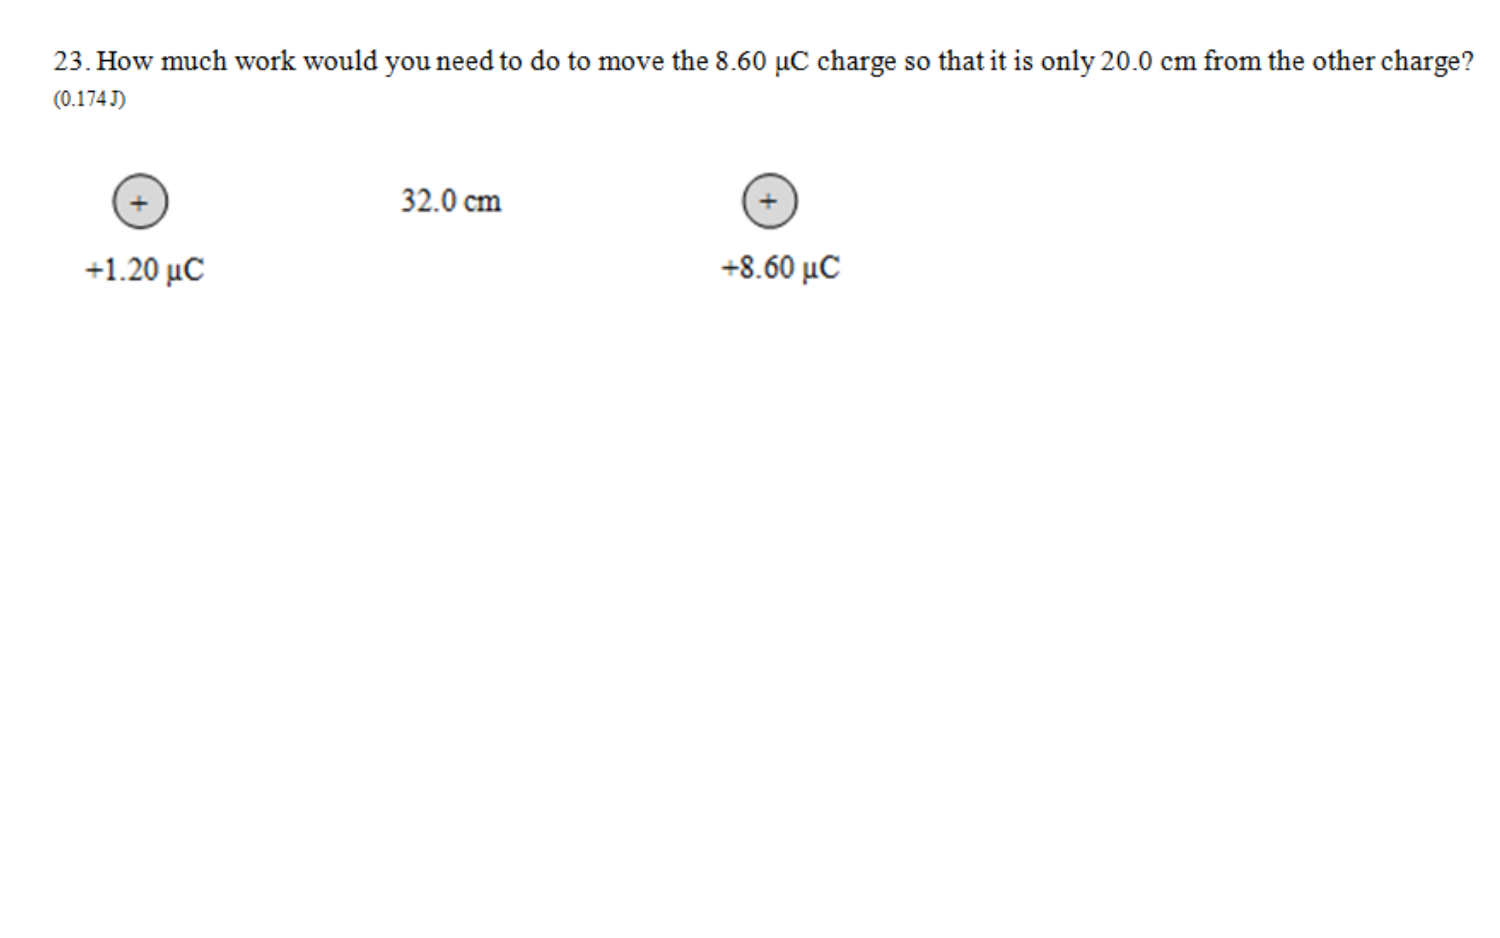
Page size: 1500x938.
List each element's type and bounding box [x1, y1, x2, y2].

picture [37, 30, 1476, 315]
